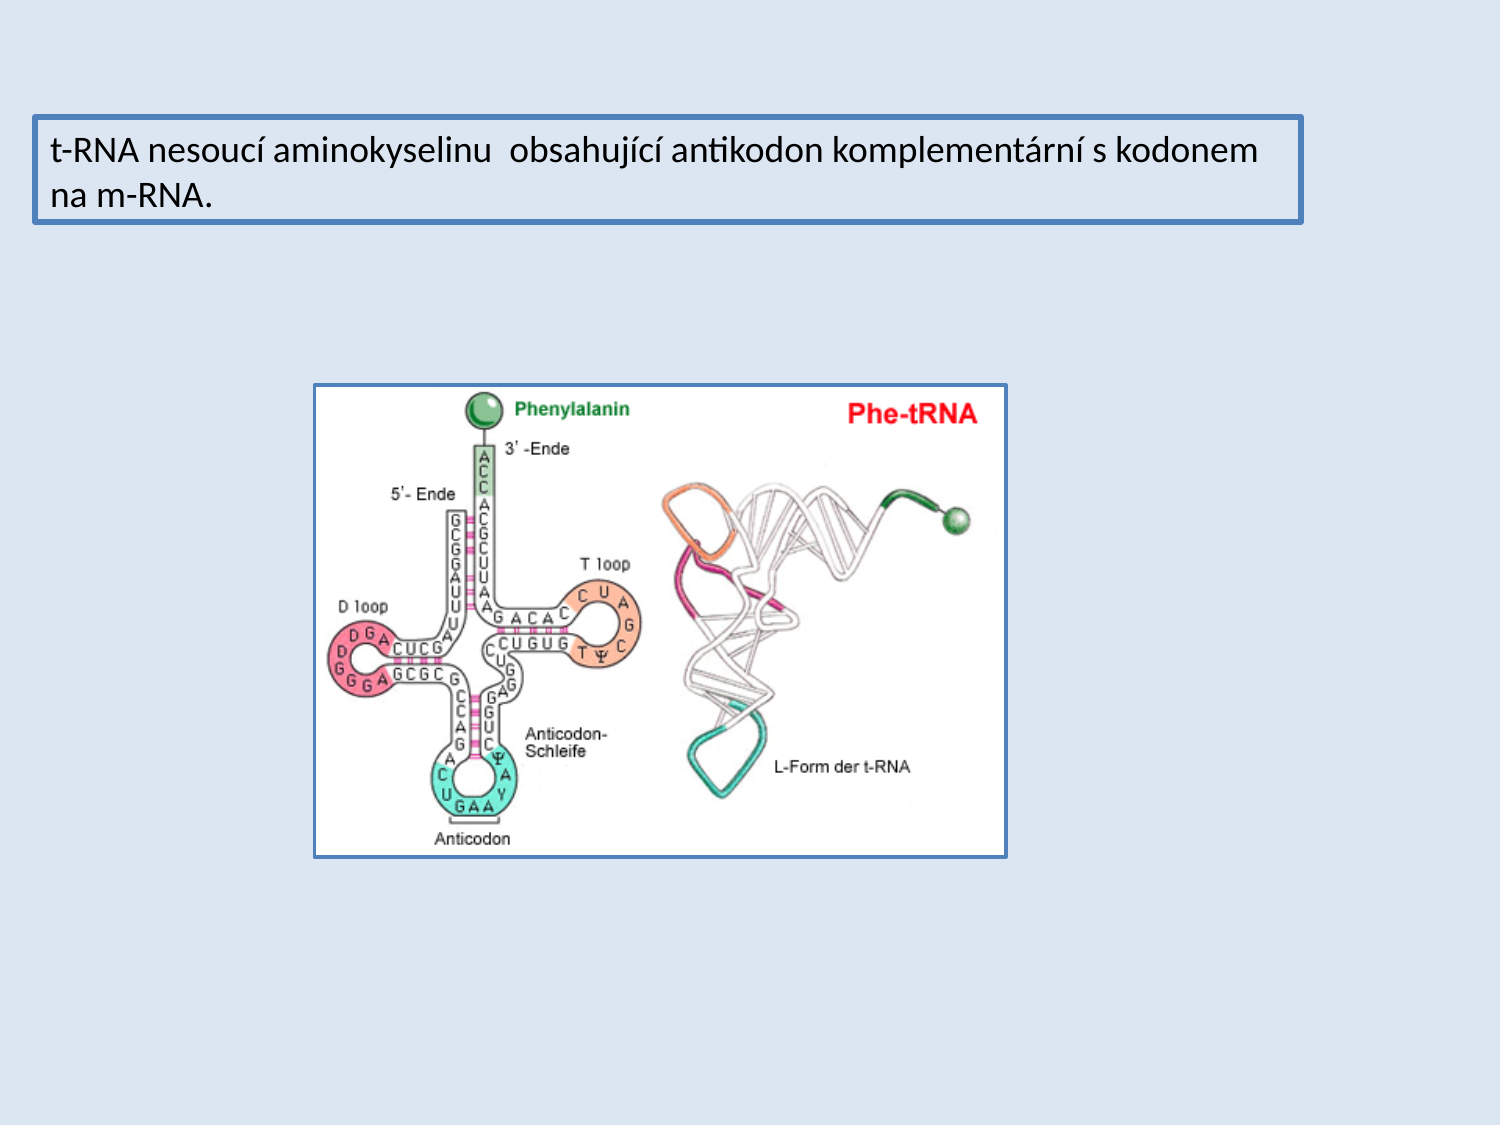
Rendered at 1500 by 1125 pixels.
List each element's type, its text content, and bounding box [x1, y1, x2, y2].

picture [316, 386, 1005, 856]
text_box t-RNA nesoucí aminokyselinu obsahující antikodon komplementární s kodonem na m-RNA. [35, 117, 1301, 222]
